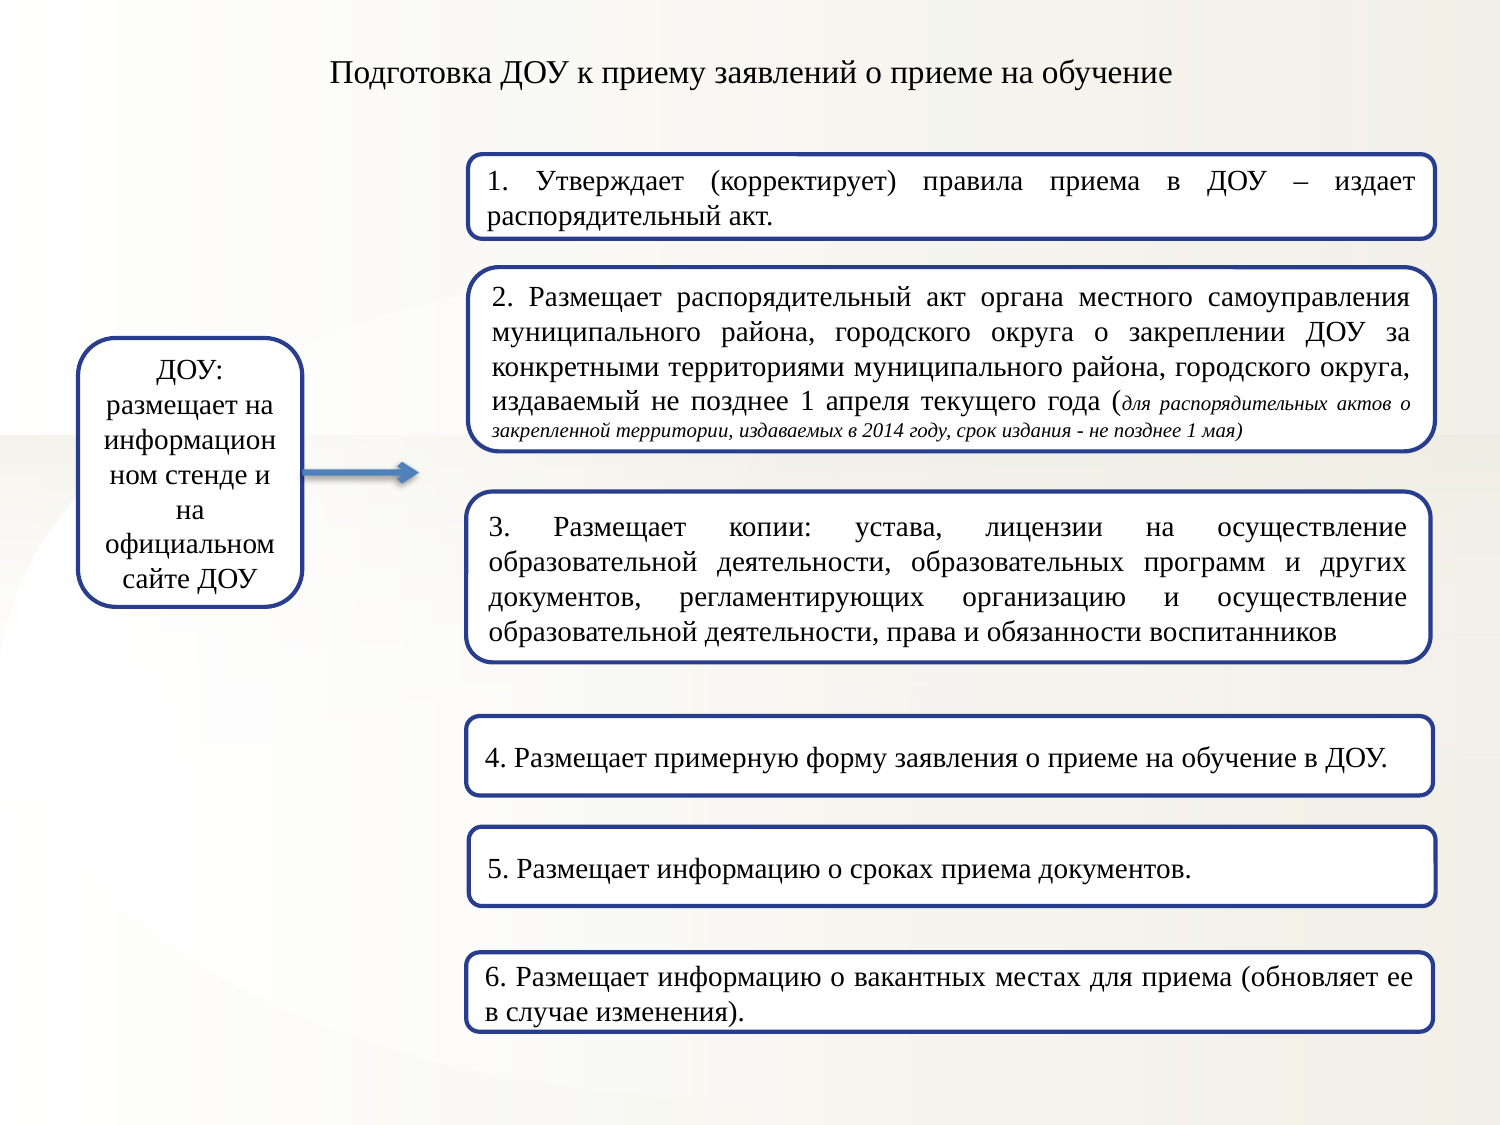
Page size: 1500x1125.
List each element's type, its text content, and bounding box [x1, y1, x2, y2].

text_box Подготовка ДОУ к приему заявлений о приеме на обучение [41, 42, 1471, 98]
text_box [302, 461, 420, 484]
text_box 6. Размещает информацию о вакантных местах для приема (обновляет ее в случае изменения). [464, 950, 1436, 1034]
text_box ДОУ: размещает на информационном стенде и на официальном сайте ДОУ [75, 335, 305, 609]
text_box 5. Размещает информацию о сроках приема документов. [466, 824, 1438, 909]
text_box 1. Утверждает (корректирует) правила приема в ДОУ – издает распорядительный акт. [465, 152, 1438, 241]
text_box 2. Размещает распорядительный акт органа местного самоуправления муниципального района, городского округа о закреплении ДОУ за конкретными территориями муниципального района, городского округа, издаваемый не позднее 1 апреля текущего года (для распорядительных актов о закрепленной территории, издаваемых в 2014 году, срок издания - не позднее 1 мая) [465, 265, 1438, 454]
text_box 4. Размещает примерную форму заявления о приеме на обучение в ДОУ. [464, 713, 1436, 798]
text_box 3. Размещает копии: устава, лицензии на осуществление образовательной деятельности, образовательных программ и других документов, регламентирующих организацию и осуществление образовательной деятельности, права и обязанности воспитанников [464, 489, 1433, 665]
